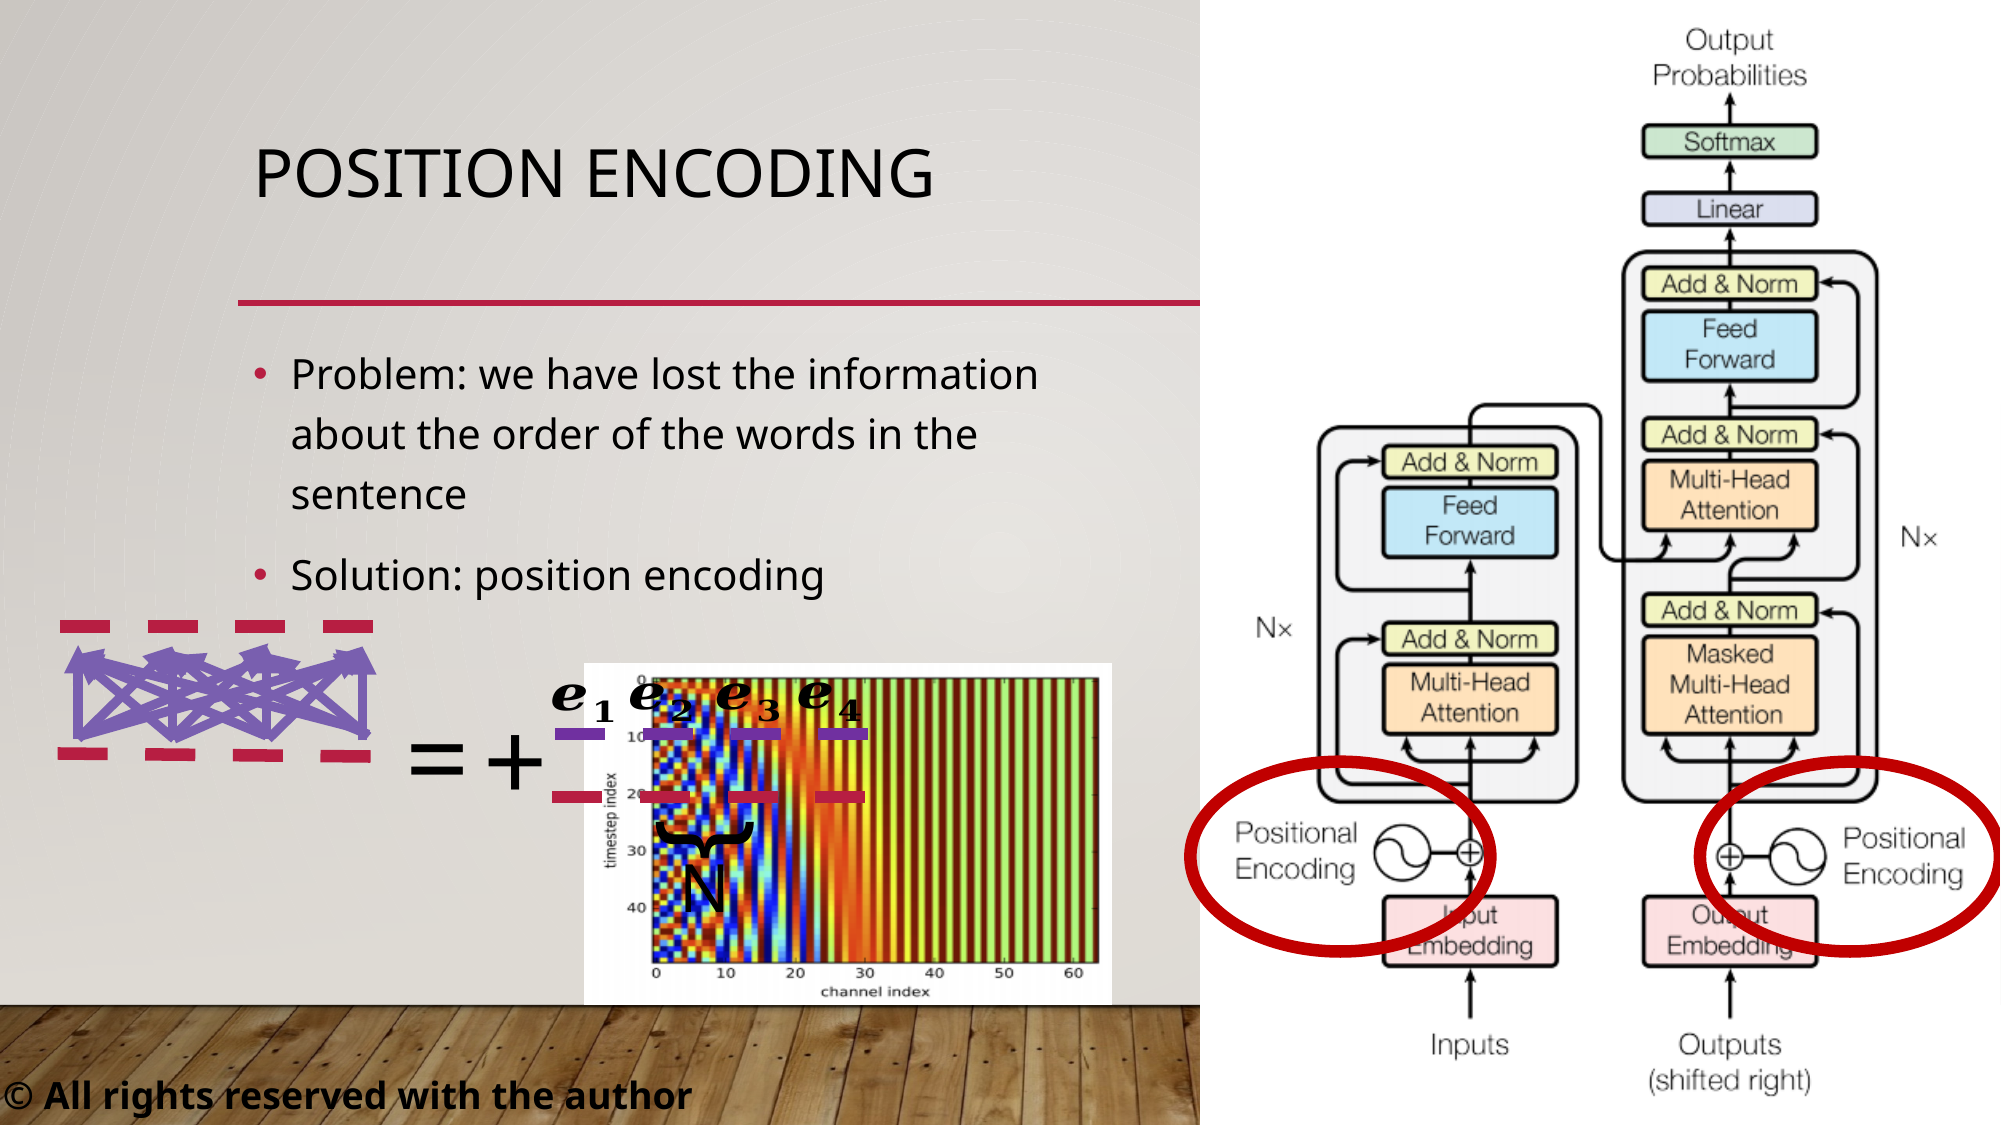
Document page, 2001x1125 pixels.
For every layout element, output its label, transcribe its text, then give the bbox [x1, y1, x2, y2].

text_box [57, 626, 400, 757]
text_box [552, 835, 887, 935]
list Problem: we have lost the information about the order of the words in the sentence Solution: position encoding [238, 330, 1163, 897]
text_box [1189, 822, 1199, 891]
picture [0, 0, 2000, 1125]
title Position encoding [238, 131, 1199, 305]
text_box = [390, 679, 466, 830]
text_box © All rights reserved with the author [0, 1064, 709, 1125]
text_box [466, 666, 890, 835]
